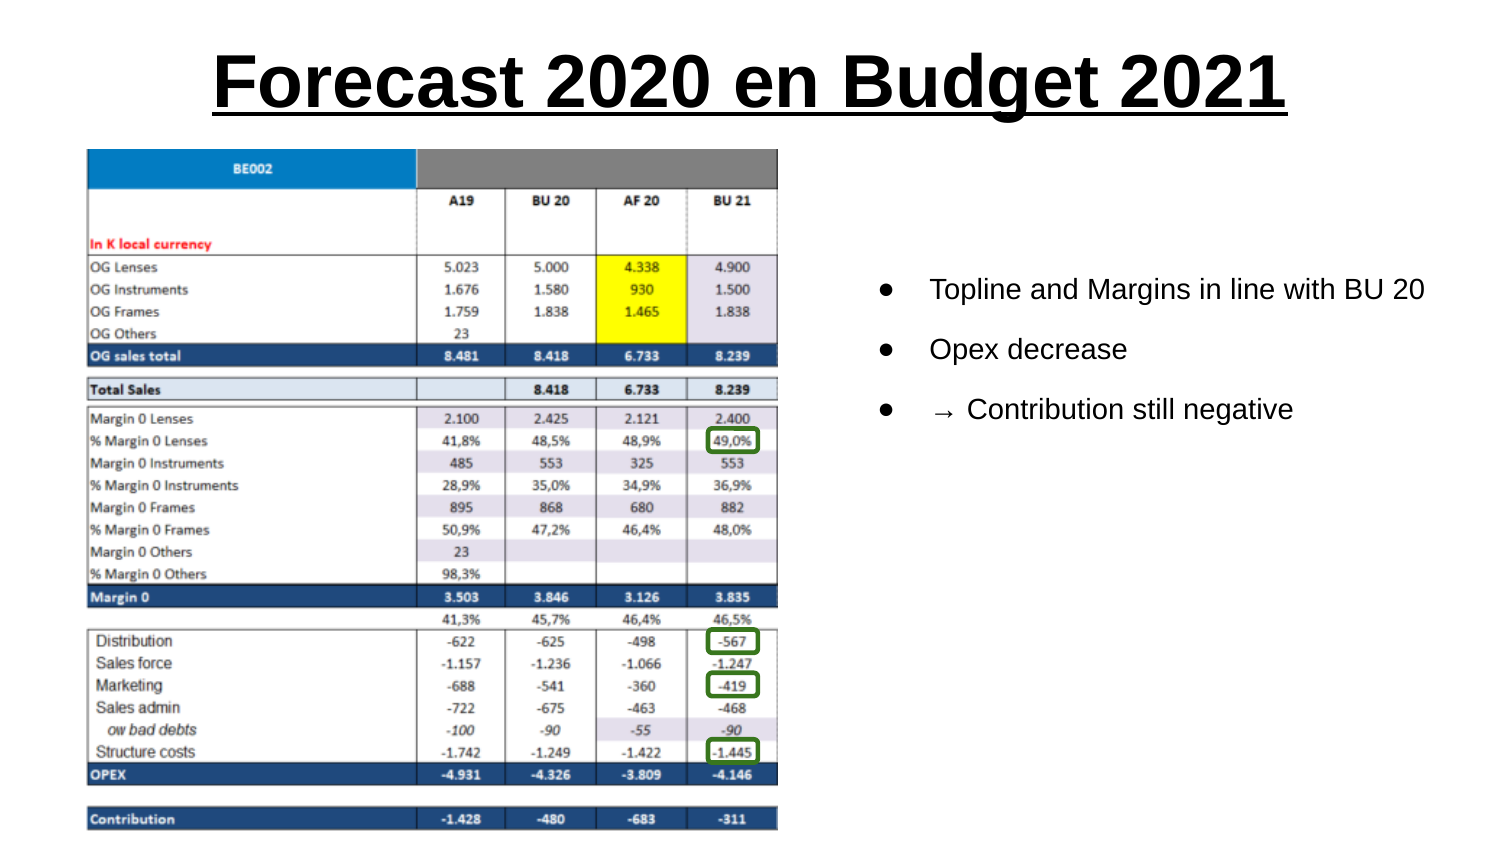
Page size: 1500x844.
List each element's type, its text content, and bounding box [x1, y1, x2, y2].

text_box Topline and Margins in line with BU 20 Opex decrease → Contribution still negative [839, 255, 1449, 653]
title Forecast 2020 en Budget 2021 [51, 17, 1449, 112]
picture [85, 149, 778, 833]
